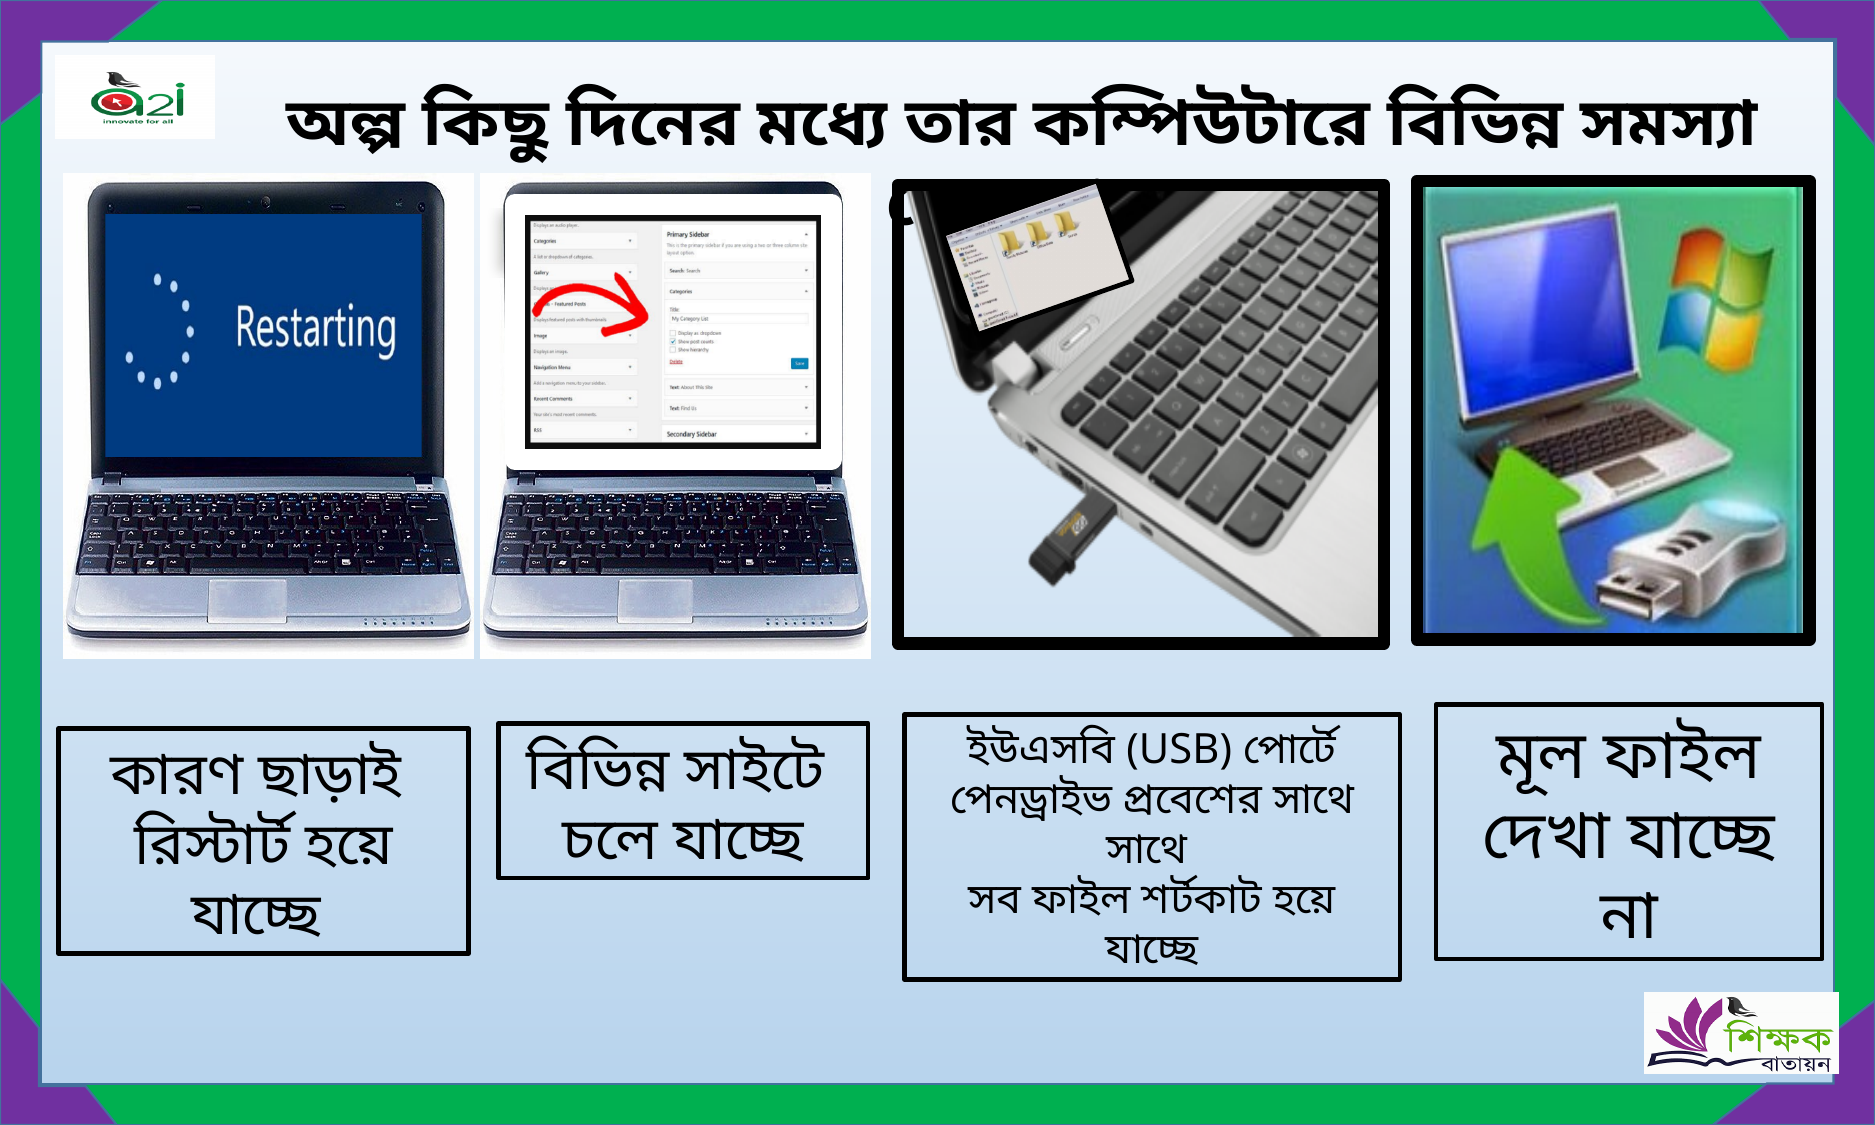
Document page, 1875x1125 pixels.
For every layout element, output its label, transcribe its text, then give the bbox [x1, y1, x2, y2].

text_box ইউএসবি (USB) পোর্টে পেনড্রাইভ প্রবেশের সাথে সাথে সব ফাইল শর্টকাট হয়ে যাচ্ছে [904, 714, 1400, 980]
picture [1423, 187, 1804, 634]
text_box অল্প কিছু দিনের মধ্যে তার কম্পিউটারে বিভিন্ন সমস্যা দেখা দেয় [240, 71, 1804, 247]
picture [1644, 992, 1839, 1074]
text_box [480, 173, 871, 659]
text_box কারণ ছাড়াই রিস্টার্ট হয়ে যাচ্ছে [58, 728, 469, 954]
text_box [904, 191, 1378, 638]
text_box বিভিন্ন সাইটে চলে যাচ্ছে [498, 723, 869, 879]
text_box মূল ফাইল দেখা যাচ্ছে না [1436, 704, 1823, 959]
picture [55, 55, 215, 139]
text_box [63, 173, 474, 659]
picture [1078, 185, 1098, 191]
